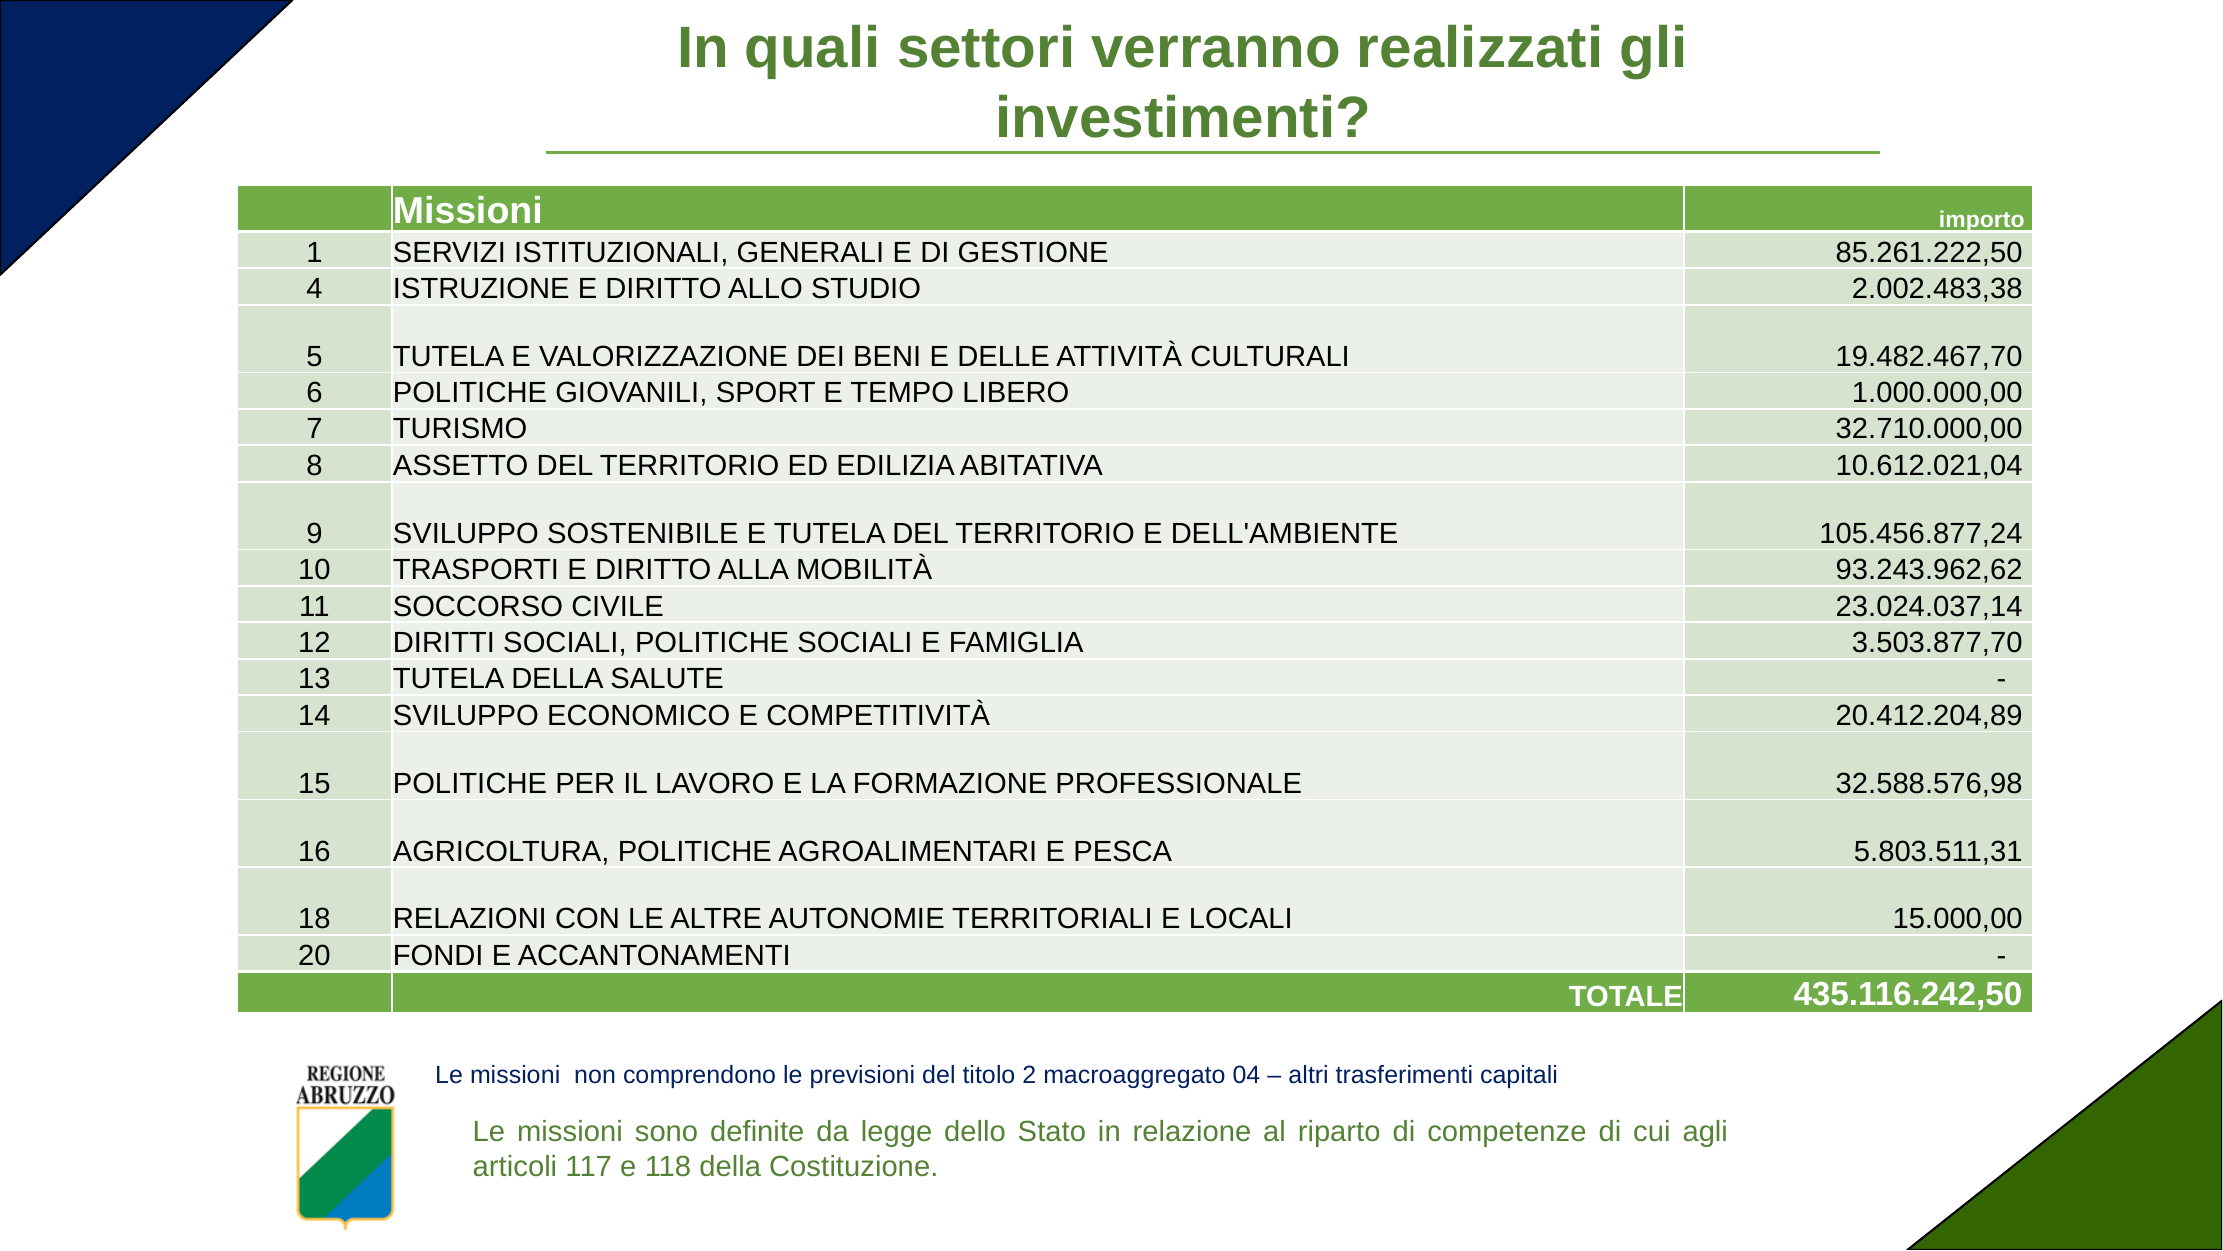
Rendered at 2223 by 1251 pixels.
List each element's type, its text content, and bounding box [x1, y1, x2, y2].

table_cell 93.243.962,62 [1685, 550, 2032, 585]
table_cell TUTELA E VALORIZZAZIONE DEI BENI E DELLE ATTIVITÀ CULTURALI [393, 306, 1683, 372]
table_cell 2.002.483,38 [1685, 269, 2032, 304]
table_cell 105.456.877,24 [1685, 483, 2032, 549]
table_cell 19.482.467,70 [1685, 306, 2032, 372]
table_header [238, 186, 391, 230]
table_cell 10 [238, 550, 391, 585]
table_cell FONDI E ACCANTONAMENTI [393, 936, 1683, 970]
table_cell 13 [238, 660, 391, 694]
table_cell AGRICOLTURA, POLITICHE AGROALIMENTARI E PESCA [393, 800, 1683, 866]
table_cell 85.261.222,50 [1685, 233, 2032, 267]
table_cell 8 [238, 446, 391, 481]
table_cell 18 [238, 868, 391, 934]
table_cell [238, 973, 391, 1012]
table_cell 20.412.204,89 [1685, 696, 2032, 731]
table_cell 3.503.877,70 [1685, 623, 2032, 658]
table_cell TUTELA DELLA SALUTE [393, 660, 1683, 694]
table_cell 14 [238, 696, 391, 731]
table_cell RELAZIONI CON LE ALTRE AUTONOMIE TERRITORIALI E LOCALI [393, 868, 1683, 934]
table_cell ASSETTO DEL TERRITORIO ED EDILIZIA ABITATIVA [393, 446, 1683, 481]
table_cell 20 [238, 936, 391, 970]
table_cell - [1685, 660, 2032, 694]
table_cell 5.803.511,31 [1685, 800, 2032, 866]
table_cell SOCCORSO CIVILE [393, 587, 1683, 621]
table_cell 5 [238, 306, 391, 372]
table_cell SERVIZI ISTITUZIONALI, GENERALI E DI GESTIONE [393, 233, 1683, 267]
table_cell SVILUPPO ECONOMICO E COMPETITIVITÀ [393, 696, 1683, 731]
table_cell 11 [238, 587, 391, 621]
table_cell ISTRUZIONE E DIRITTO ALLO STUDIO [393, 269, 1683, 304]
table_cell 12 [238, 623, 391, 658]
table_cell POLITICHE PER IL LAVORO E LA FORMAZIONE PROFESSIONALE [393, 732, 1683, 799]
text_box [1907, 1000, 2223, 1250]
table_cell 1 [238, 233, 391, 267]
table_cell 15 [238, 732, 391, 799]
table_cell 435.116.242,50 [1685, 973, 2032, 1012]
table_cell 9 [238, 483, 391, 549]
table_cell 23.024.037,14 [1685, 587, 2032, 621]
table_cell 32.588.576,98 [1685, 732, 2032, 799]
table_cell 10.612.021,04 [1685, 446, 2032, 481]
text_box [0, 0, 293, 275]
table_header importo [1685, 186, 2032, 230]
table_cell TRASPORTI E DIRITTO ALLA MOBILITÀ [393, 550, 1683, 585]
table_cell POLITICHE GIOVANILI, SPORT E TEMPO LIBERO [393, 373, 1683, 408]
text_box Le missioni sono definite da legge dello Stato in relazione al riparto di competenze di cui agli articoli 117 e 118 della Costituzione. [457, 1104, 1746, 1190]
table_cell 7 [238, 410, 391, 444]
table_cell 4 [238, 269, 391, 304]
table_header Missioni [393, 186, 1683, 230]
picture [273, 1046, 417, 1249]
table_cell SVILUPPO SOSTENIBILE E TUTELA DEL TERRITORIO E DELL'AMBIENTE [393, 483, 1683, 549]
table_cell 1.000.000,00 [1685, 373, 2032, 408]
table_cell DIRITTI SOCIALI, POLITICHE SOCIALI E FAMIGLIA [393, 623, 1683, 658]
text_box In quali settori verranno realizzati gli investimenti? [520, 37, 1846, 120]
table_cell - [1685, 936, 2032, 970]
table_cell 16 [238, 800, 391, 866]
table_cell 6 [238, 373, 391, 408]
table_cell 32.710.000,00 [1685, 410, 2032, 444]
table_cell TURISMO [393, 410, 1683, 444]
table_cell TOTALE [393, 973, 1683, 1012]
text_box Le missioni non comprendono le previsioni del titolo 2 macroaggregato 04 – altri trasferimenti capitali [420, 1051, 1816, 1096]
table_cell 15.000,00 [1685, 868, 2032, 934]
